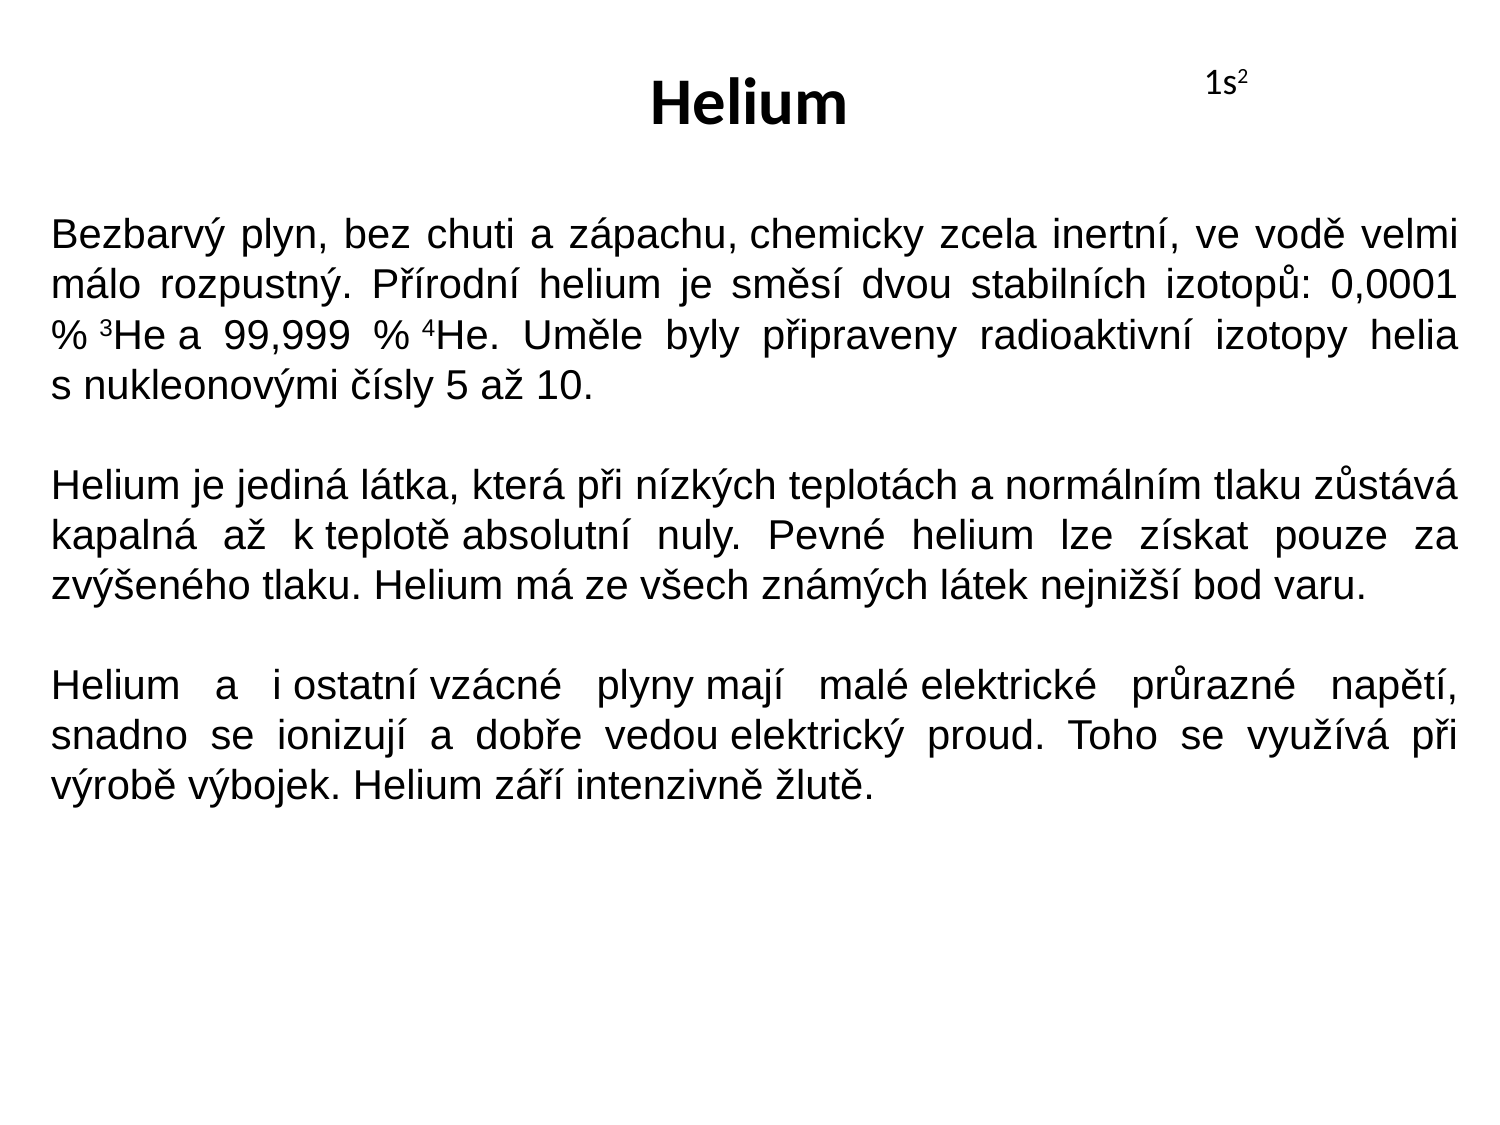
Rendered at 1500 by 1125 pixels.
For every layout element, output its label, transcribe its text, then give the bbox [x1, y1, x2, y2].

text_box 1s2 [1188, 49, 1264, 110]
text_box Bezbarvý plyn, bez chuti a zápachu, chemicky zcela inertní, ve vodě velmi málo rozpustný. Přírodní helium je směsí dvou stabilních izotopů: 0,0001 % 3He a 99,999 % 4He. Uměle byly připraveny radioaktivní izotopy helia s nukleonovými čísly 5 až 10. Helium je jediná látka, která při nízkých teplotách a normálním tlaku zůstává kapalná až k teplotě absolutní nuly. Pevné helium lze získat pouze za zvýšeného tlaku. Helium má ze všech známých látek nejnižší bod varu. Helium a i ostatní vzácné plyny mají malé elektrické průrazné napětí, snadno se ionizují a dobře vedou elektrický proud. Toho se využívá při výrobě výbojek. Helium září intenzivně žlutě. [36, 199, 1474, 915]
title Helium [75, 45, 1425, 150]
